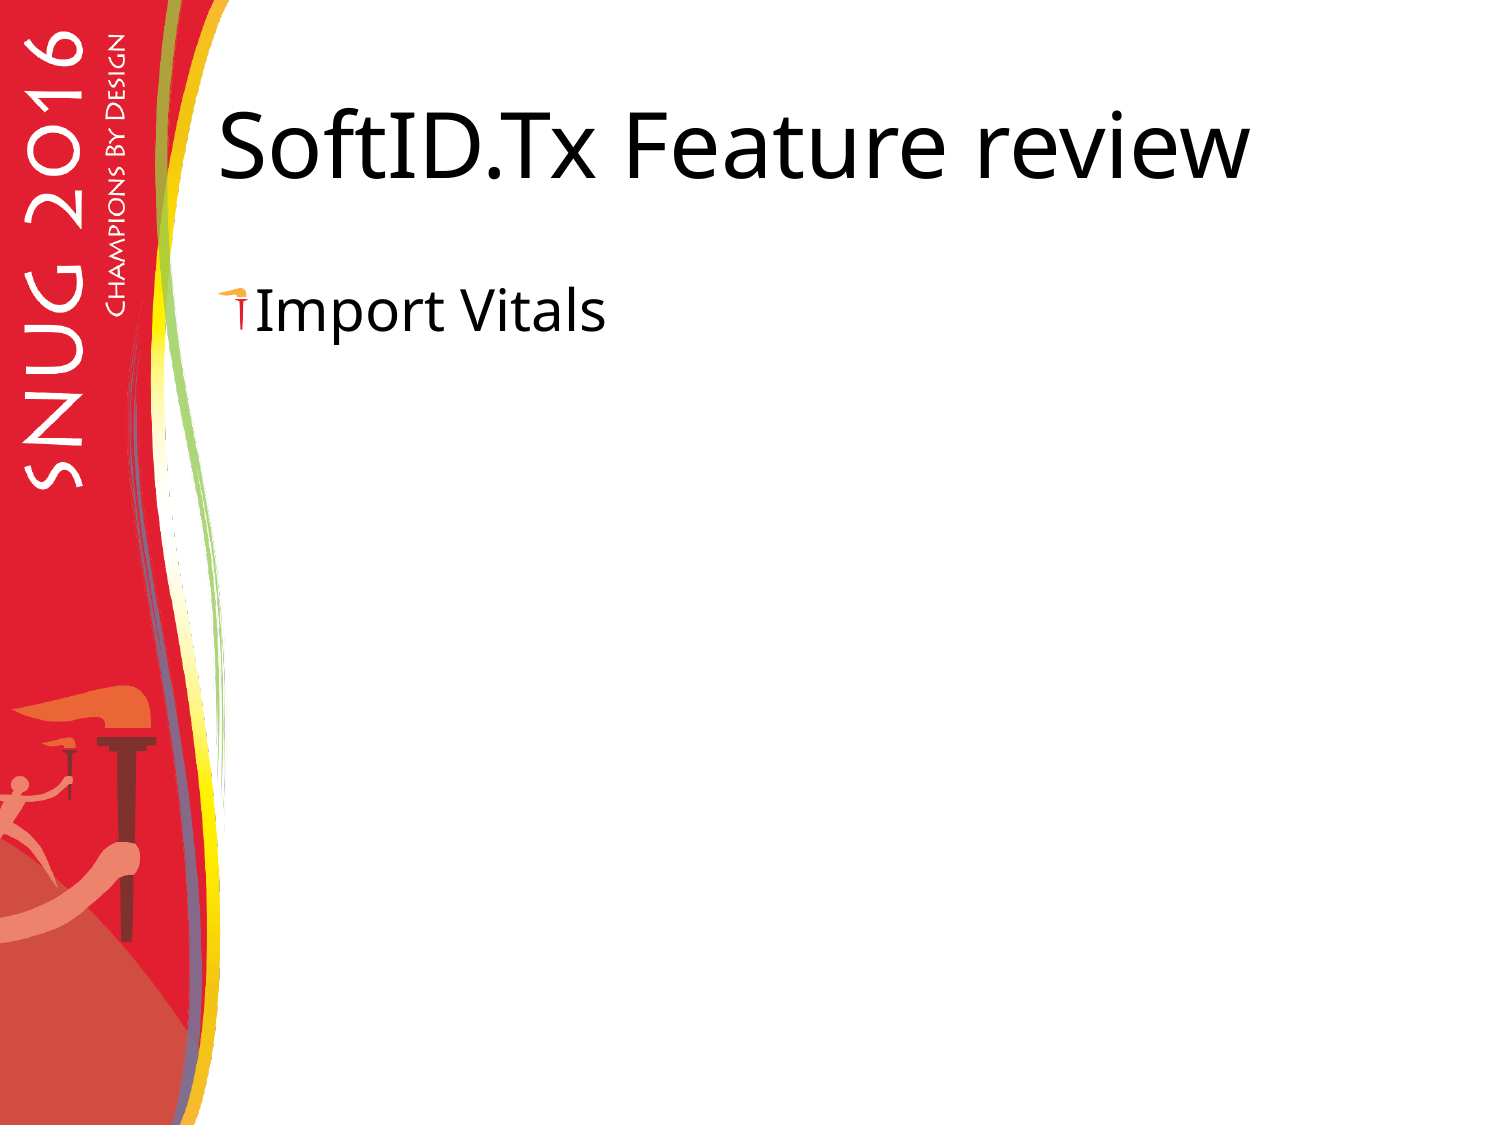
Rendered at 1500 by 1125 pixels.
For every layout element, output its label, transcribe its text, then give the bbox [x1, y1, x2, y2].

picture [217, 288, 250, 330]
list Import Vitals [202, 273, 841, 1014]
picture [0, 0, 232, 1125]
title SoftID.Tx Feature review [202, 40, 1486, 258]
